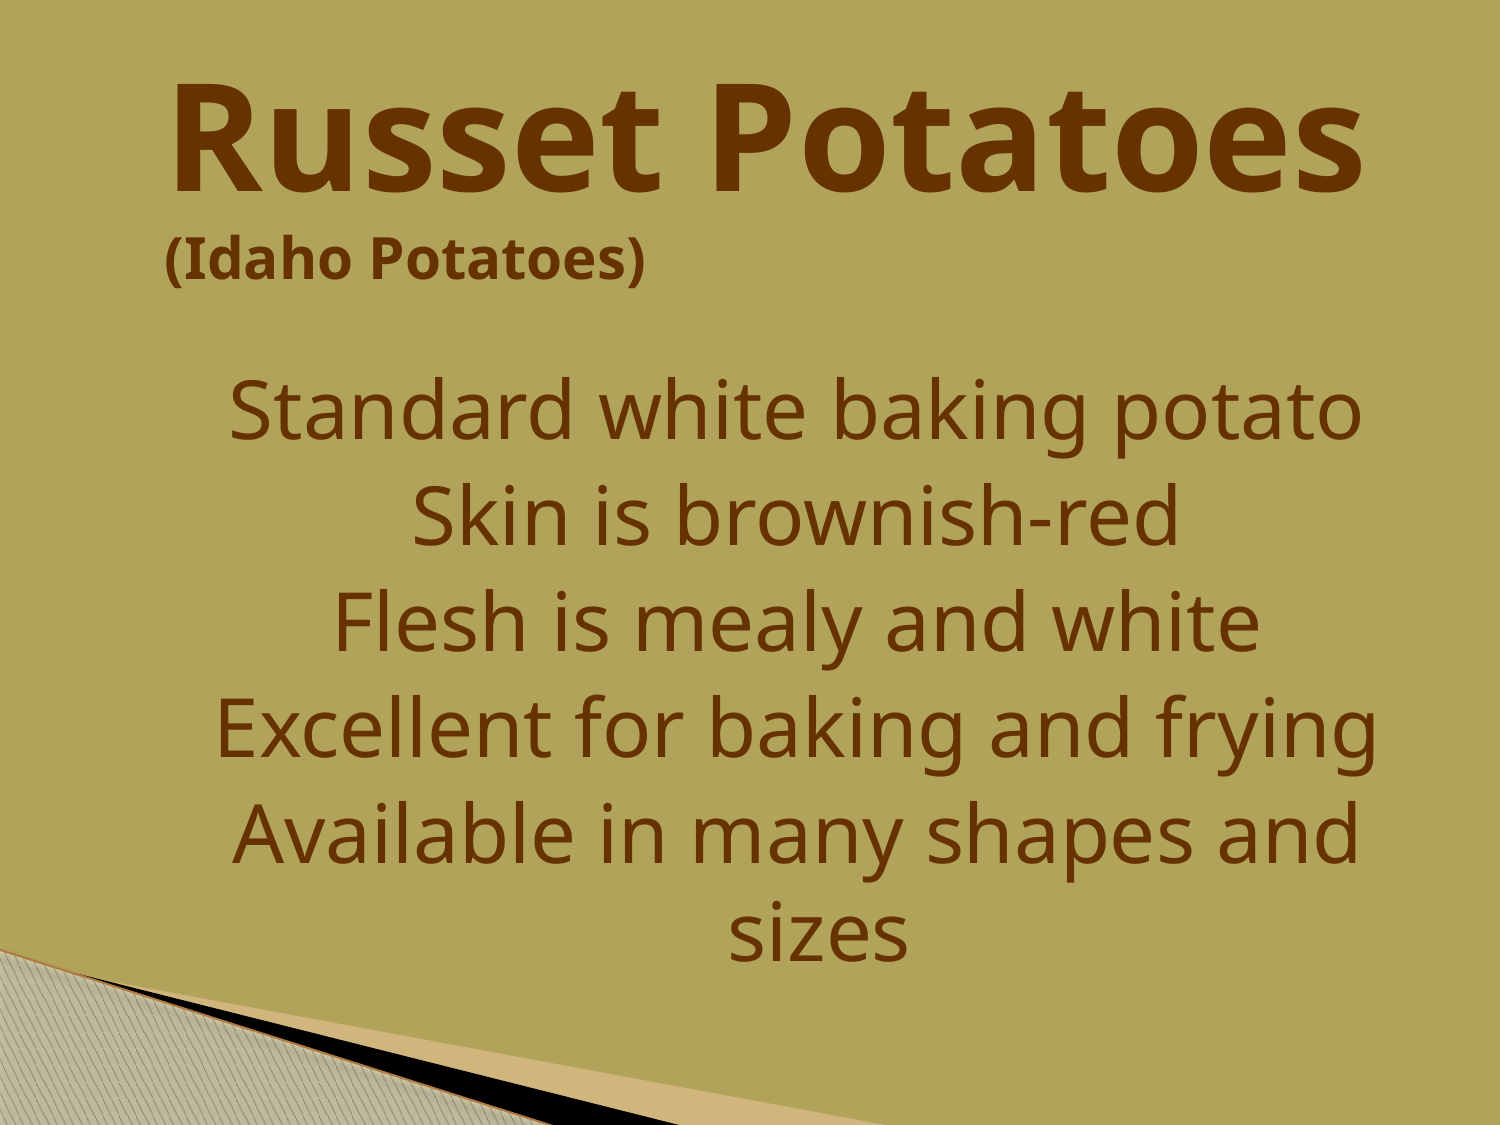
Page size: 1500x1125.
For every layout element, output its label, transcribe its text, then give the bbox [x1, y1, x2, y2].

title Russet Potatoes (Idaho Potatoes) [150, 45, 1425, 288]
list Standard white baking potato Skin is brownish-red Flesh is mealy and white Excellent for baking and frying Available in many shapes and sizes [149, 349, 1426, 988]
